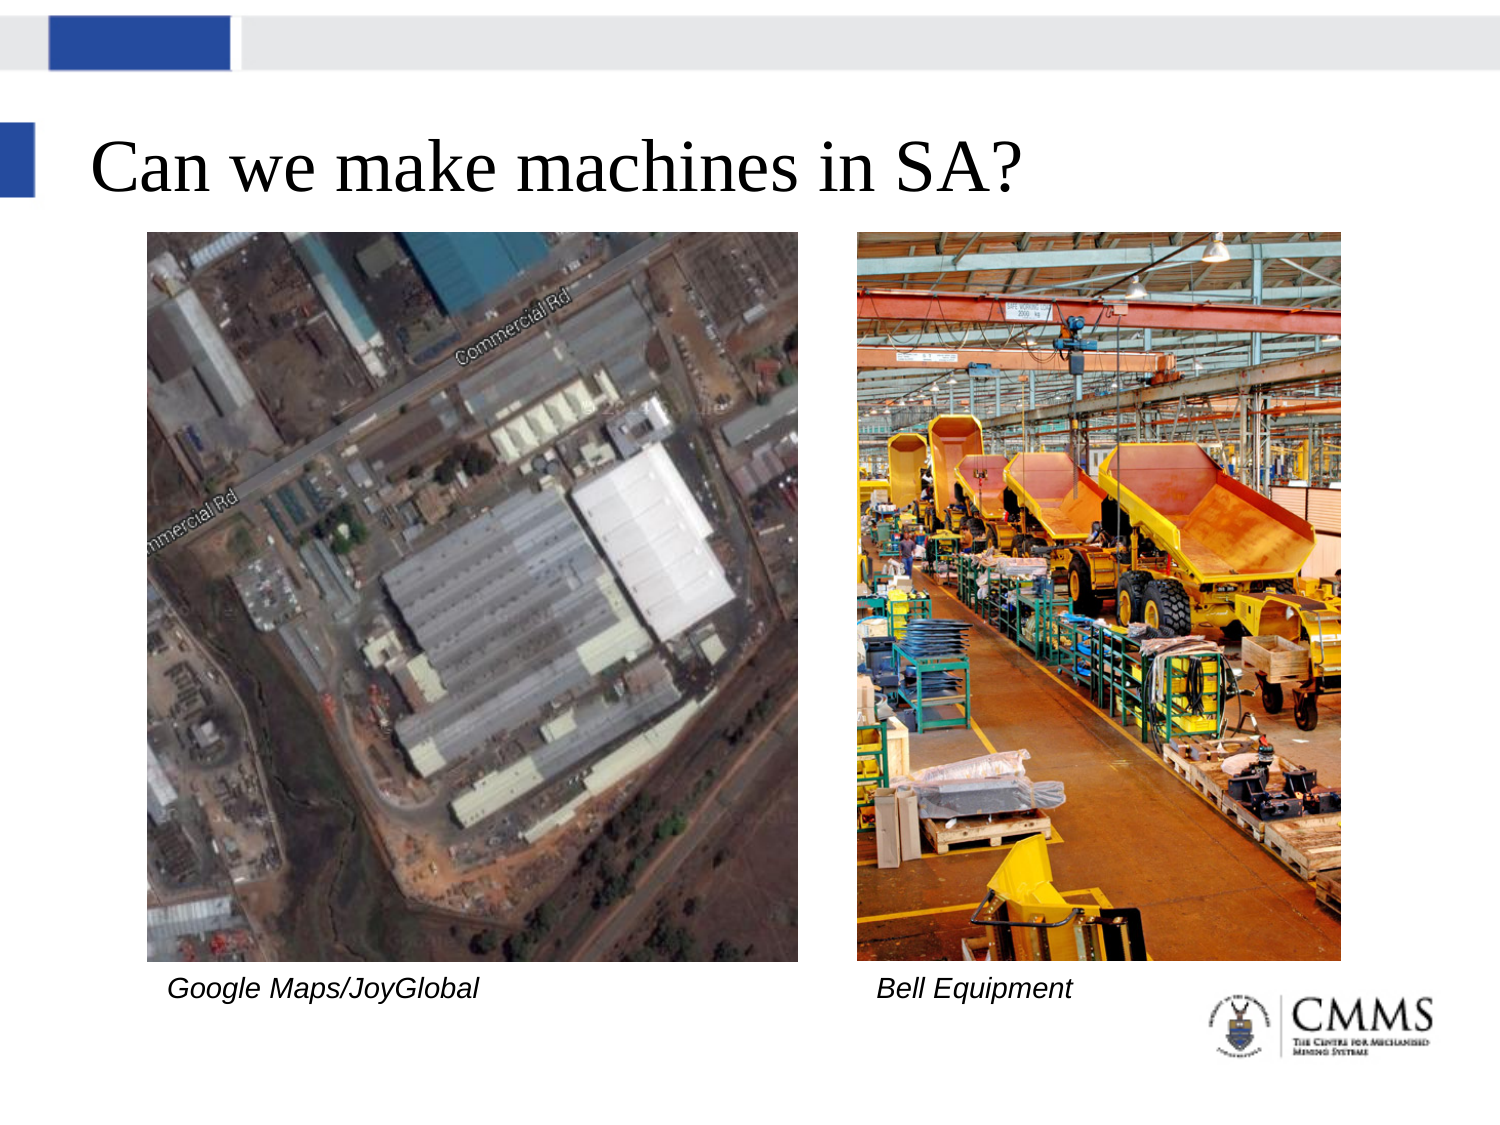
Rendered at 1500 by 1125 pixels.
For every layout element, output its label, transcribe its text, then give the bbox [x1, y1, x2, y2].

text_box Bell Equipment [861, 969, 1089, 1013]
picture [0, 0, 1500, 1125]
text_box Google Maps/JoyGlobal [152, 971, 495, 1012]
title Can we make machines in SA? [74, 101, 1426, 223]
